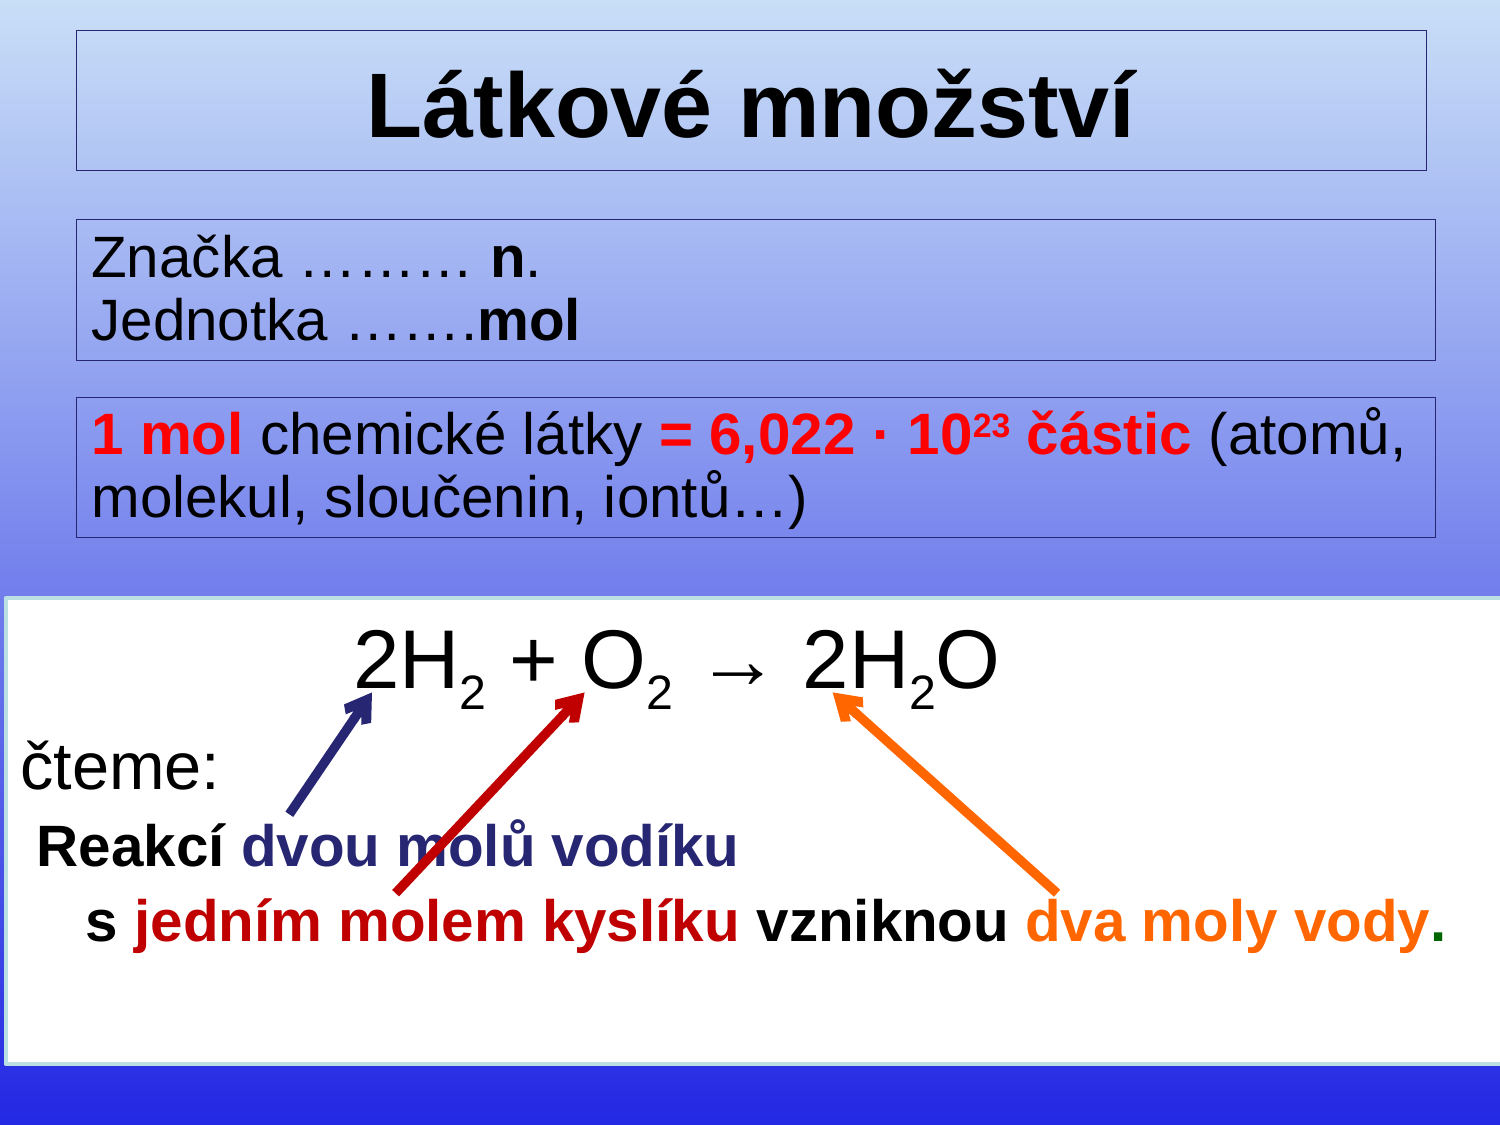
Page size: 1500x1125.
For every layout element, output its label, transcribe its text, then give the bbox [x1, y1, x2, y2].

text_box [395, 692, 585, 894]
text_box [832, 692, 1058, 894]
list 2H2 + O2 → 2H2O čteme: Reakcí dvou molů vodíku s jedním molem kyslíku vzniknou dva moly vody. [4, 596, 1500, 1066]
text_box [288, 692, 373, 815]
title Látkové množství [76, 30, 1427, 171]
text_box Značka ……… n. Jednotka …….mol [76, 219, 1436, 361]
text_box 1 mol chemické látky = 6,022 · 1023 částic (atomů, molekul, sloučenin, iontů…) [76, 397, 1436, 538]
